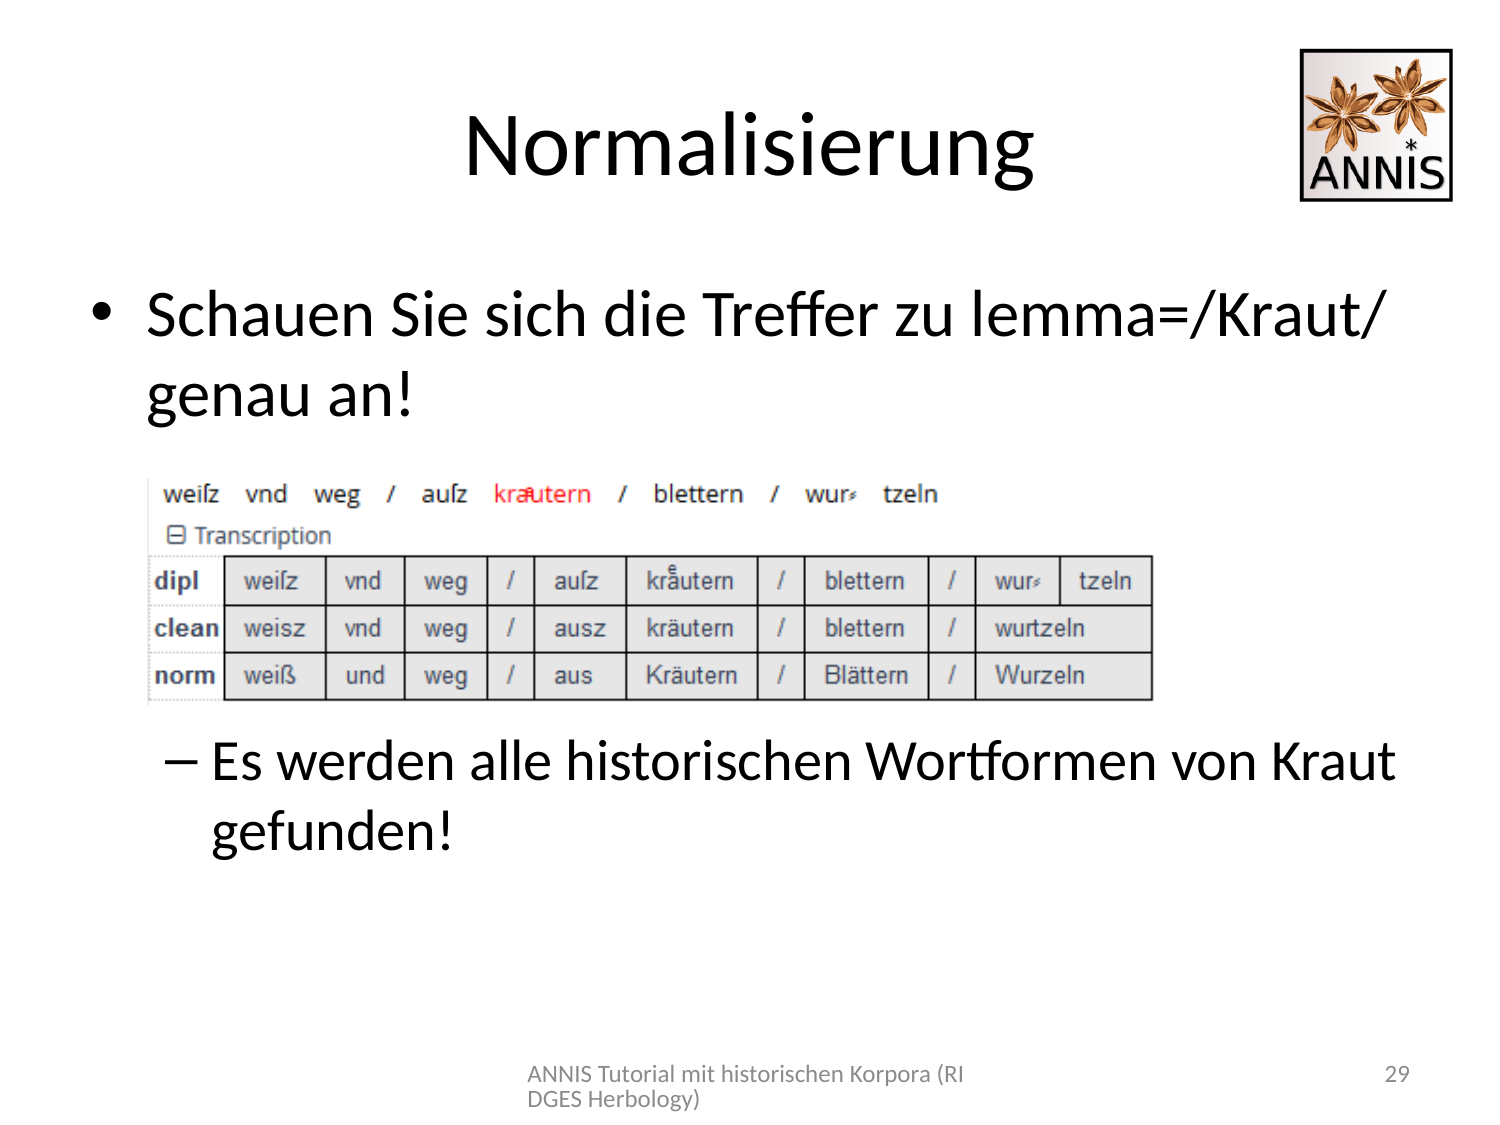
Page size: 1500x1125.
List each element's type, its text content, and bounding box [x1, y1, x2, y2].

footer ANNIS Tutorial mit historischen Korpora (RIDGES Herbology) [512, 1042, 988, 1103]
slide_number 29 [1074, 1042, 1425, 1103]
title Normalisierung [75, 45, 1425, 233]
picture [147, 478, 1174, 705]
picture [1293, 42, 1459, 209]
list Schauen Sie sich die Treffer zu lemma=/Kraut/ genau an! Es werden alle historischen Wortformen von Kraut gefunden! [75, 262, 1425, 1005]
